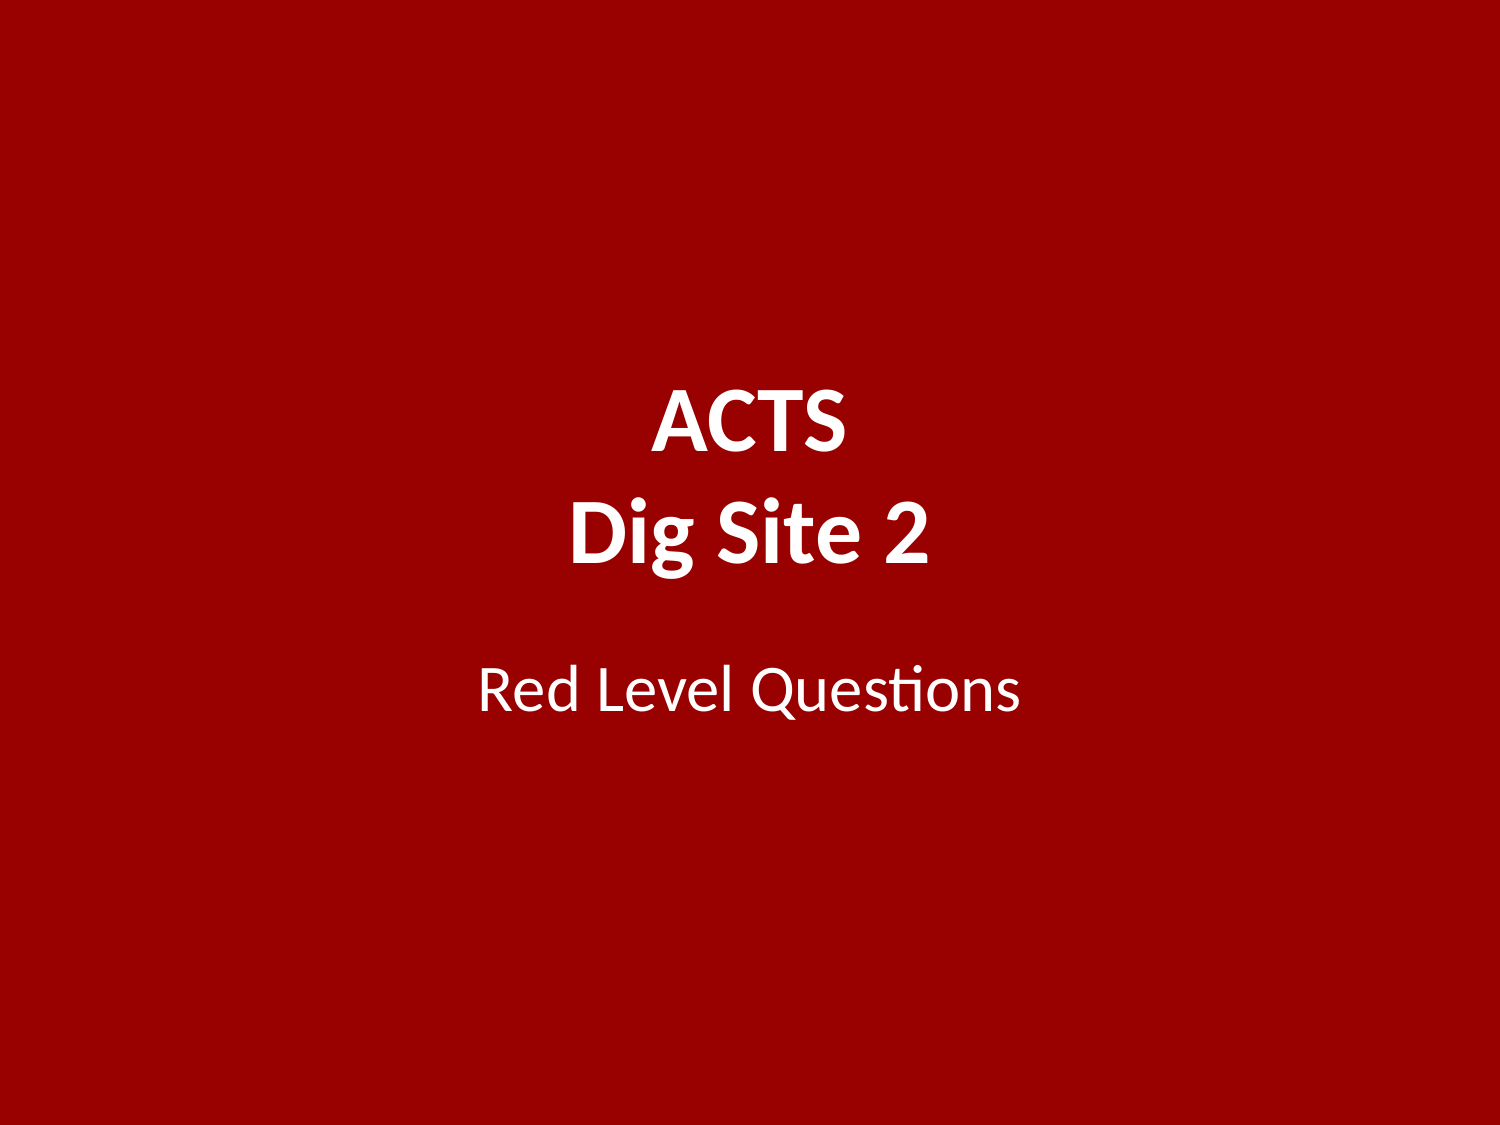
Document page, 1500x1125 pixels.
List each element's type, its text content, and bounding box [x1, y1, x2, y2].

subtitle Red Level Questions [225, 637, 1275, 925]
title ACTS Dig Site 2 [112, 349, 1388, 591]
